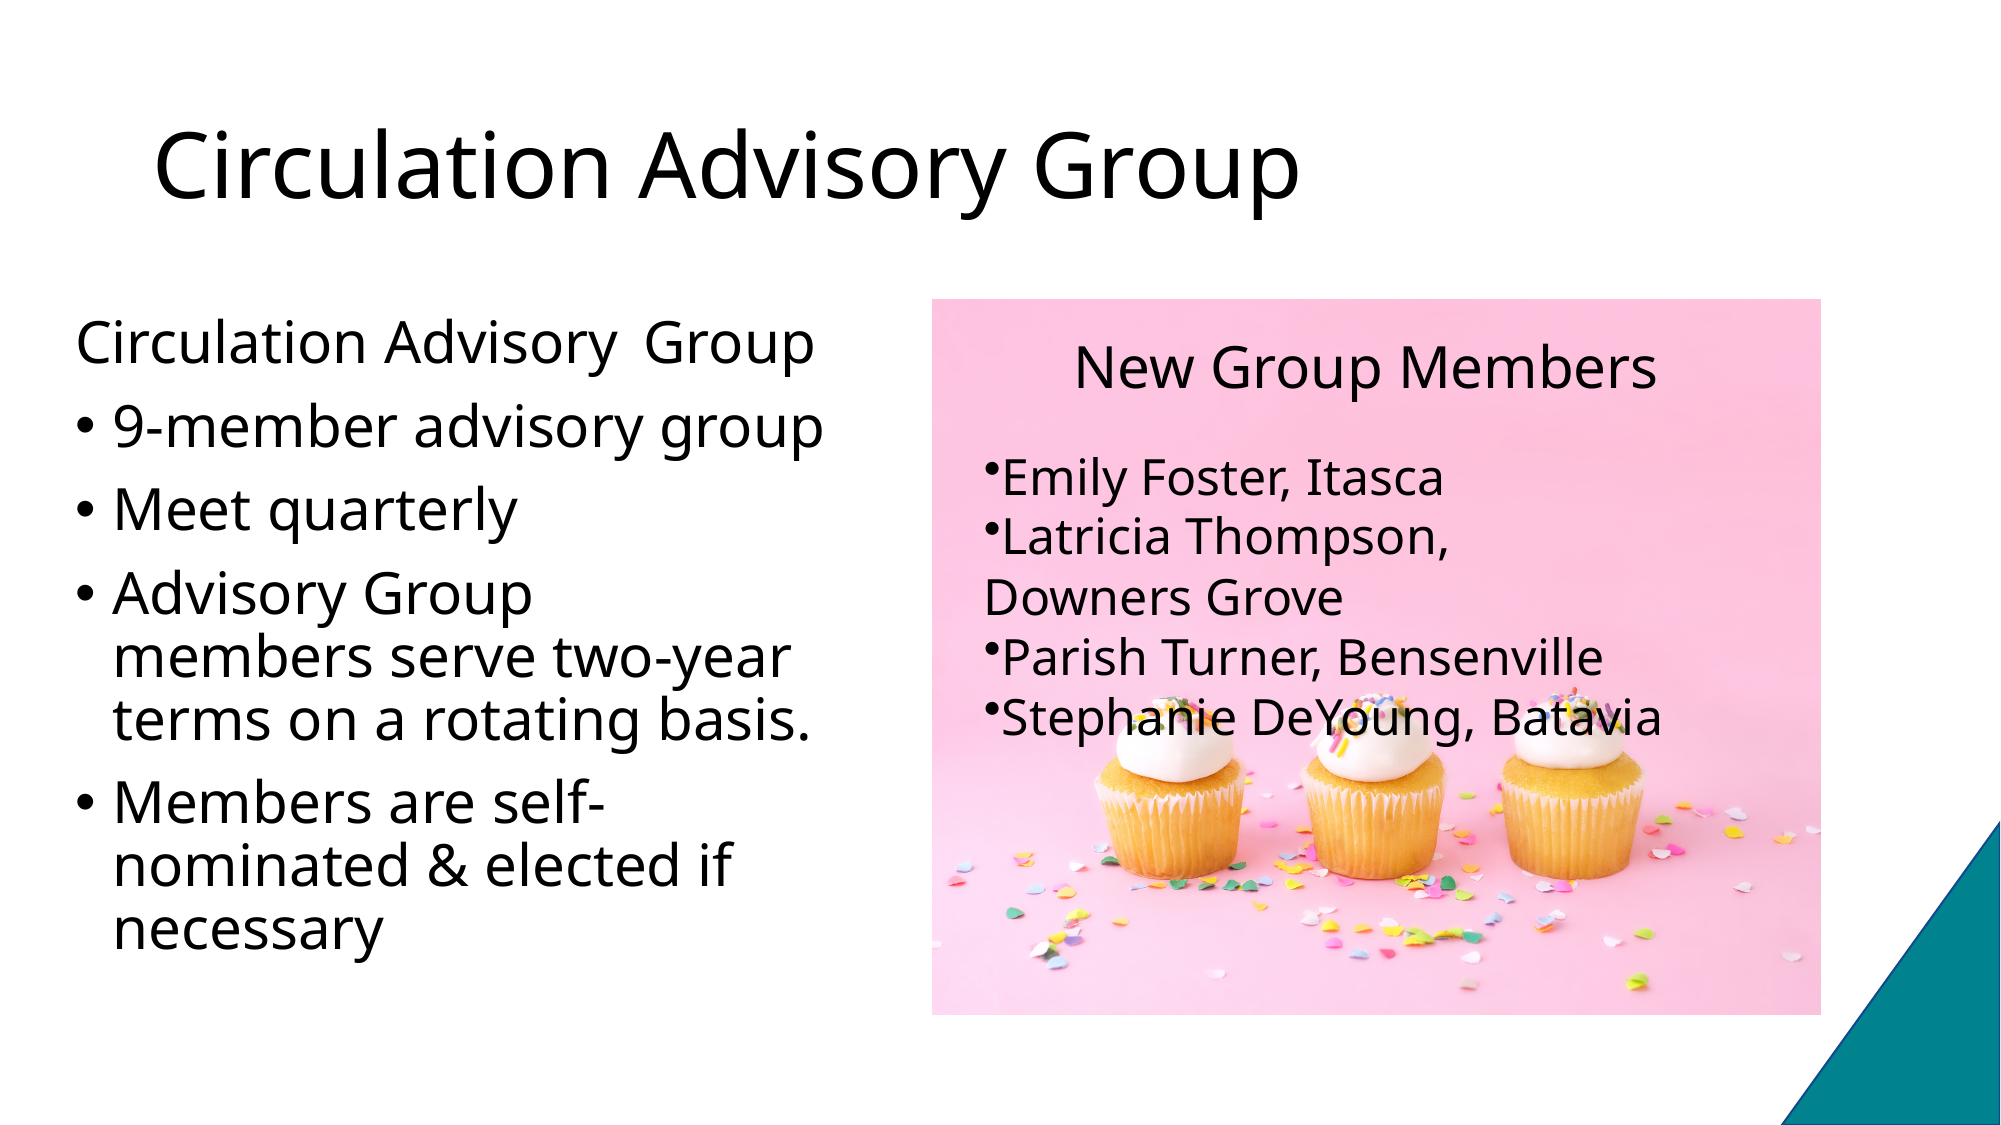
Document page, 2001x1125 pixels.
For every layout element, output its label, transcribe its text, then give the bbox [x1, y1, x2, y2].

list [932, 299, 1821, 1015]
list Circulation Advisory Group 9-member advisory group Meet quarterly Advisory Group members serve two-year terms on a rotating basis. Members are self-nominated & elected if necessary [59, 305, 910, 1020]
title Circulation Advisory Group [137, 59, 1863, 278]
